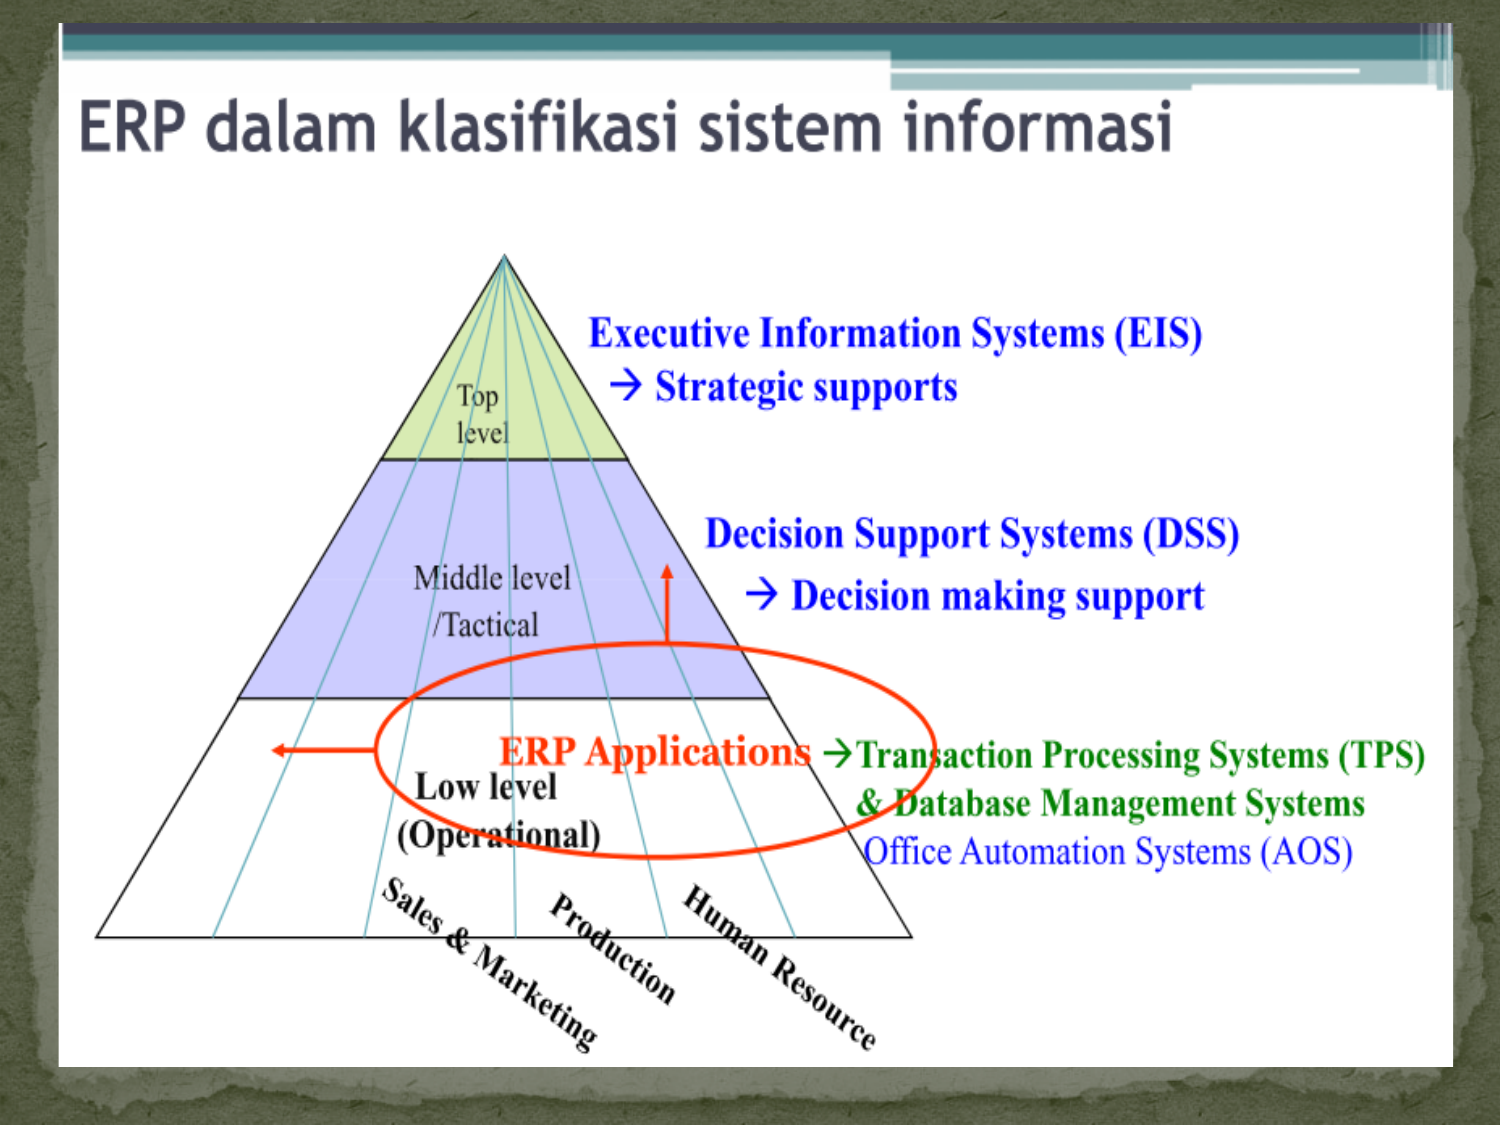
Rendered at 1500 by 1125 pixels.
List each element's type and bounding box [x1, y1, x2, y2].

picture [58, 23, 1454, 1067]
